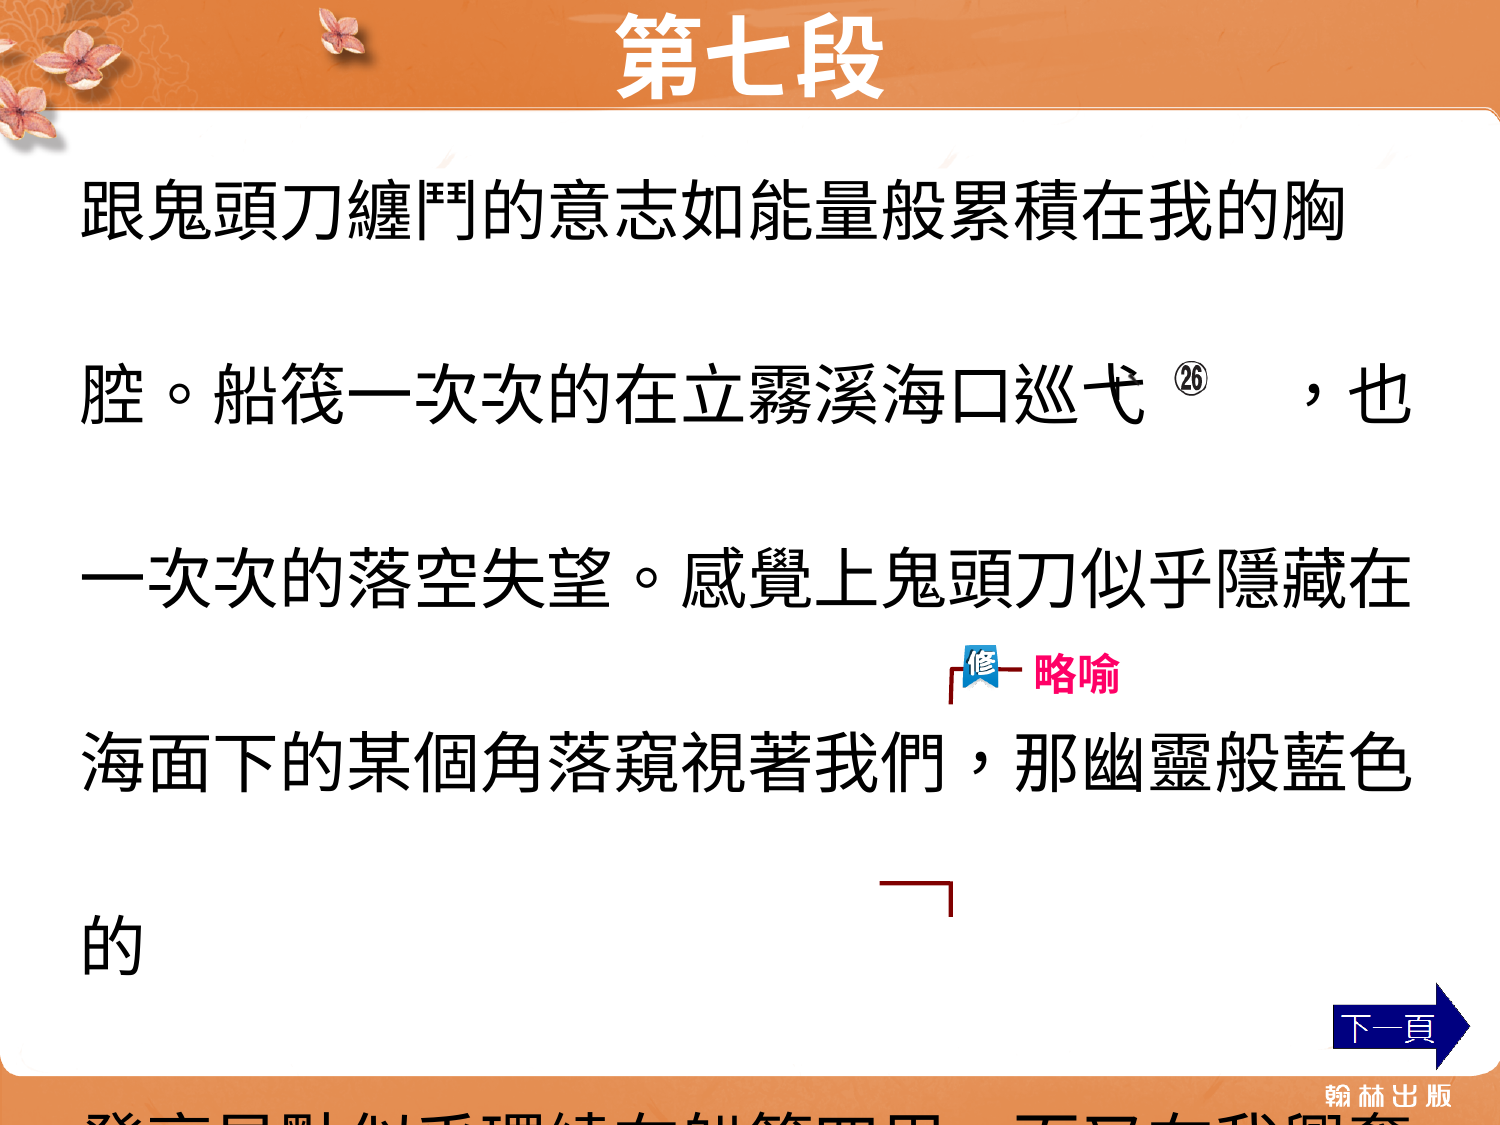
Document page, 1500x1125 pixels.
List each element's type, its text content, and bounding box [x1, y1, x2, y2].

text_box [879, 881, 951, 918]
picture [0, 0, 1500, 1125]
text_box 略喻 [1033, 646, 1128, 700]
text_box 跟鬼頭刀纏鬥的意志如能量般累積在我的胸腔。船筏一次次的在立霧溪海口巡弋 ，也一次次的落空失望。感覺上鬼頭刀似乎隱藏在海面下的某個角落窺視著我們，那幽靈般藍色的 發亮星點似乎環繞在船筏四周，而又在我興奮 [64, 57, 1447, 1000]
text_box [1003, 669, 1023, 679]
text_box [1080, 361, 1152, 469]
text_box 第七段 [74, 0, 1425, 149]
picture [962, 679, 999, 691]
picture [1163, 349, 1217, 404]
picture [962, 645, 999, 675]
text_box [950, 668, 963, 705]
